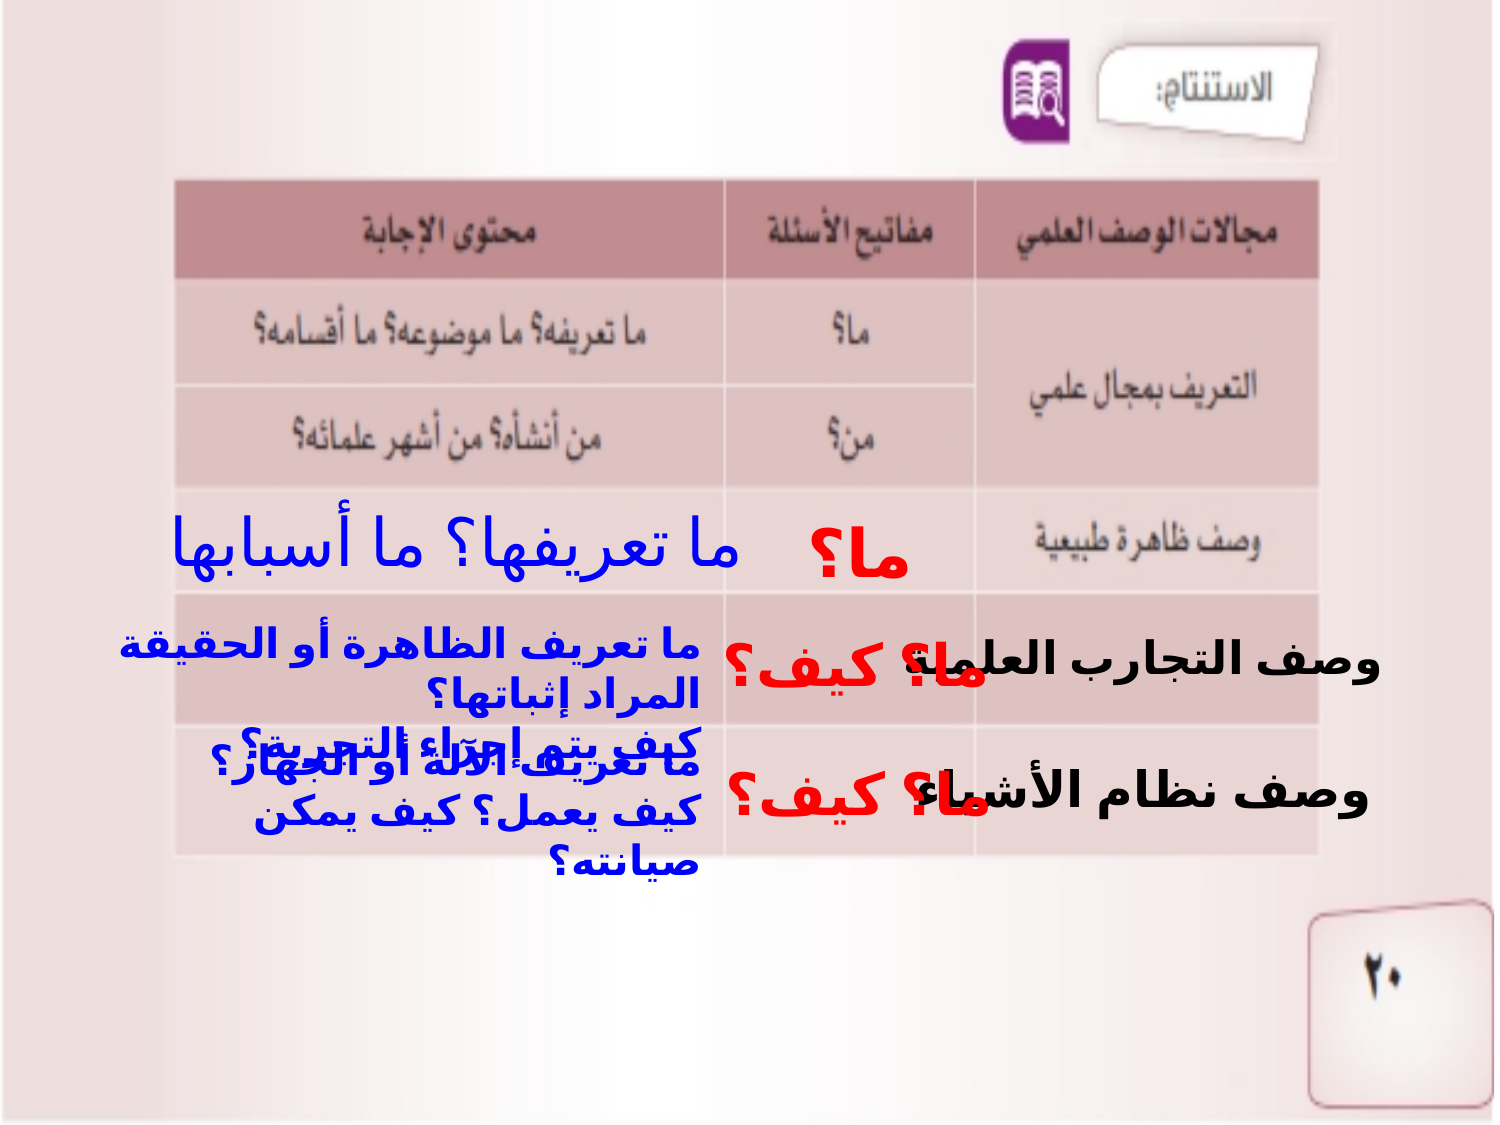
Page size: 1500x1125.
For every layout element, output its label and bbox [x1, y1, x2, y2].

list [0, 0, 1495, 1125]
